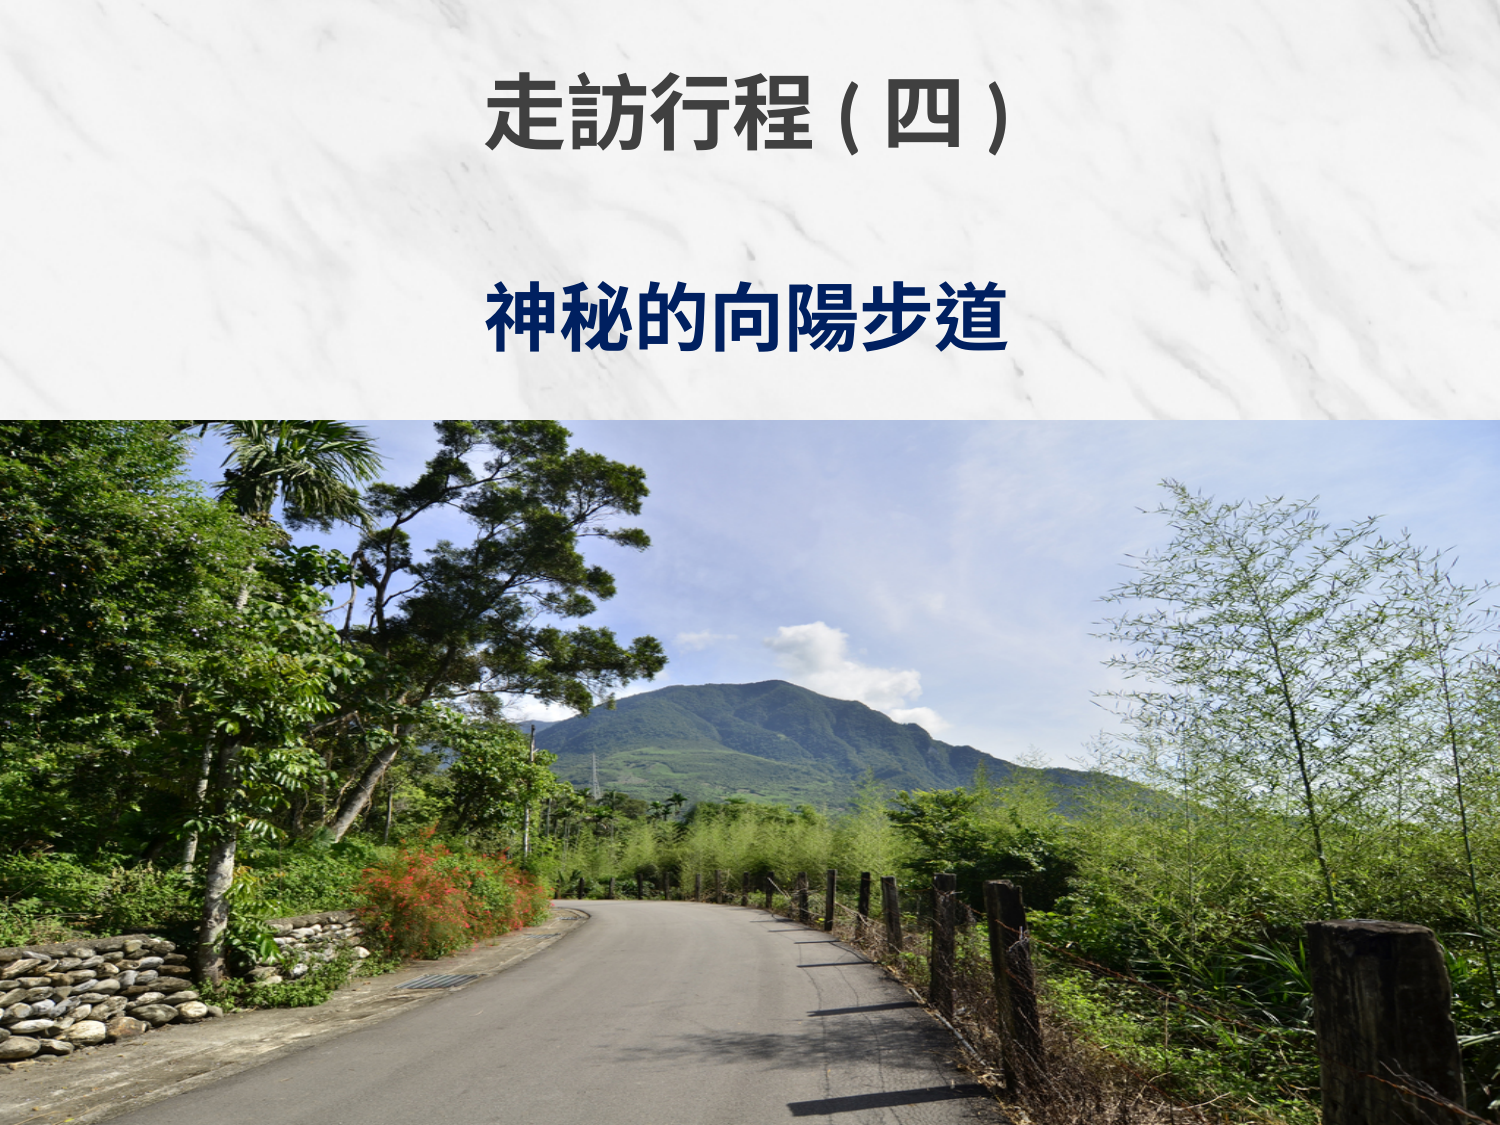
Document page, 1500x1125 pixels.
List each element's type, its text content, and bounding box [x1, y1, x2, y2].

picture [0, 0, 1500, 1125]
title 走訪行程(四) 神秘的向陽步道 [0, 0, 1495, 419]
